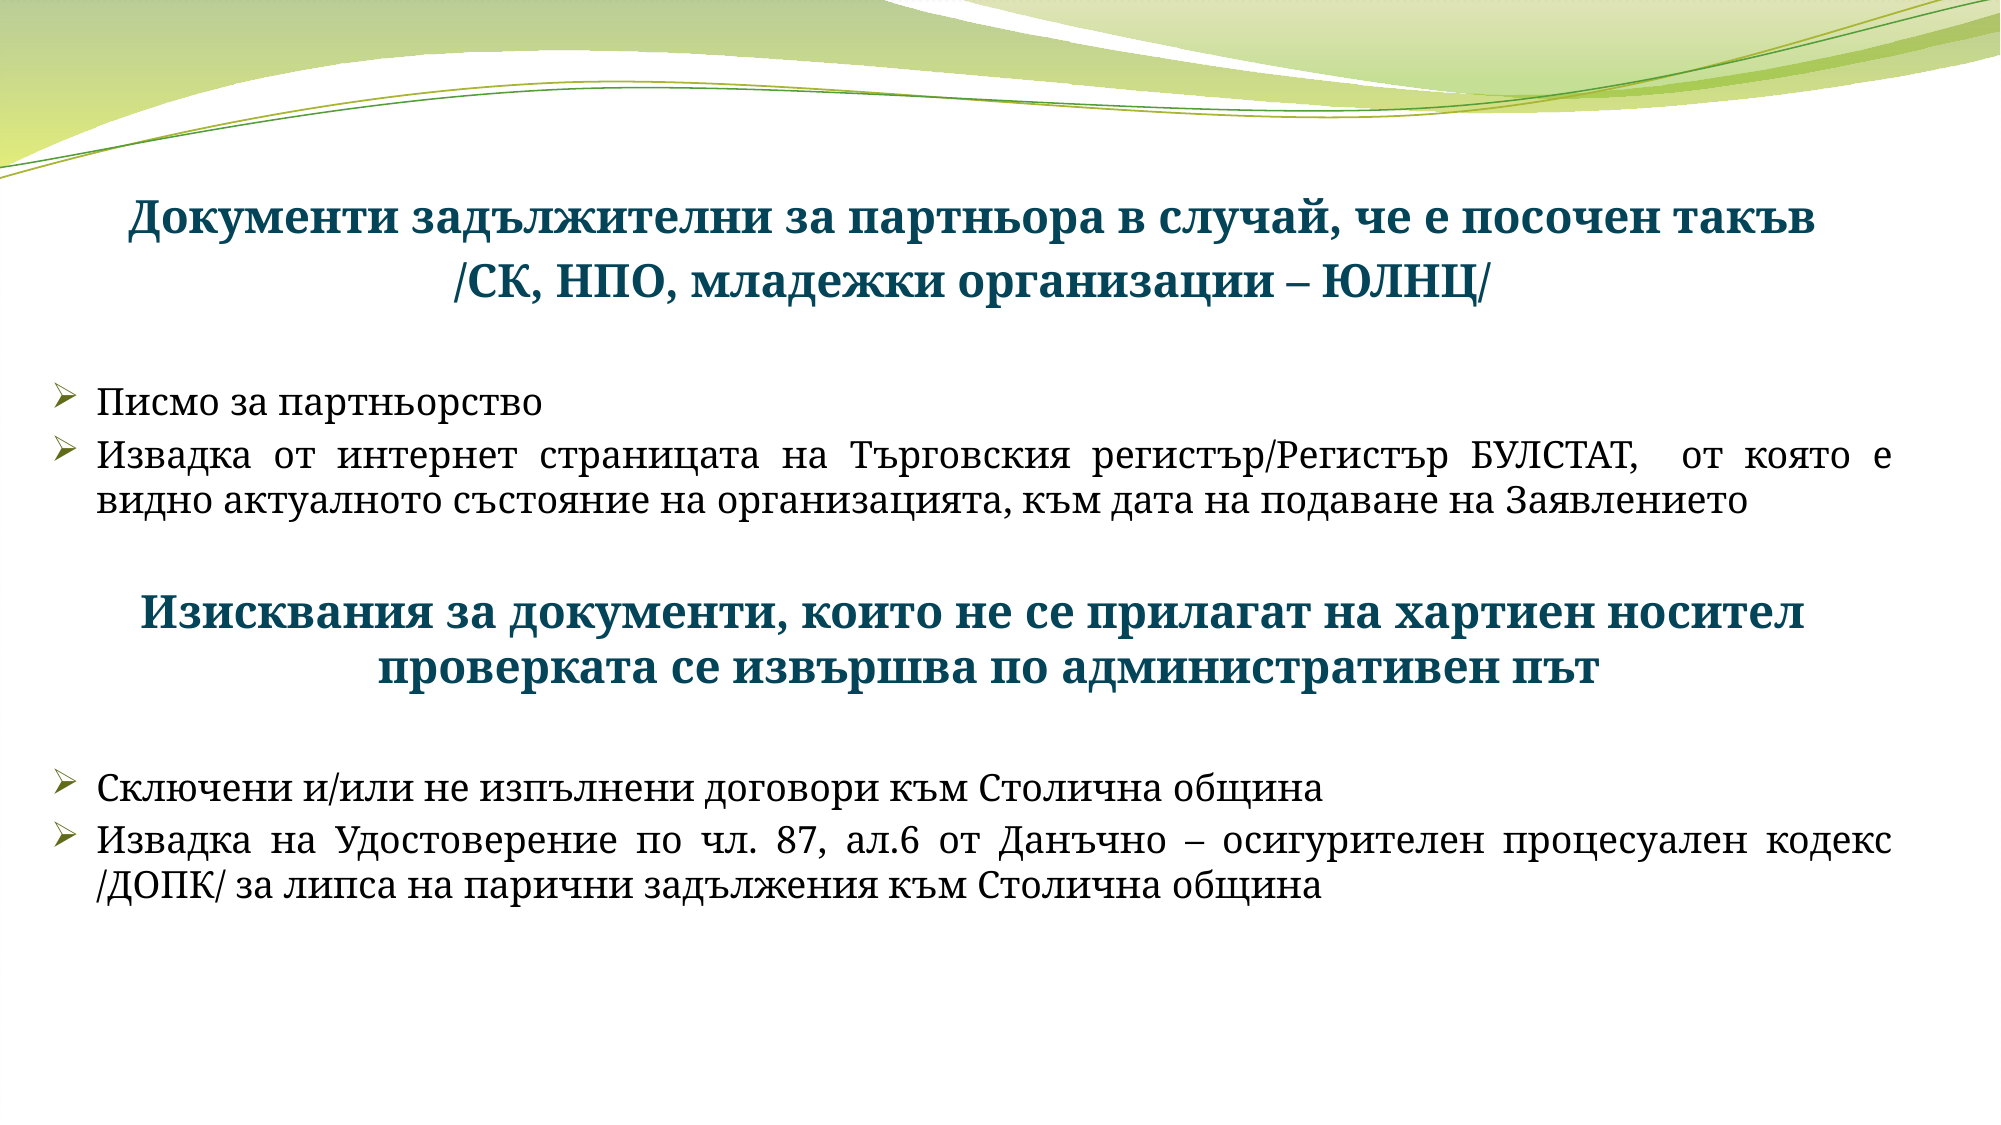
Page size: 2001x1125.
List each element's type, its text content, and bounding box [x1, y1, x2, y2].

list Документи задължителни за партньора в случай, че е посочен такъв /СК, НПО, младежки организации – ЮЛНЦ/ Писмо за партньорство Извадка от интернет страницата на Търговския регистър/Регистър БУЛСТАТ, от която е видно актуалното състояние на организацията, към дата на подаване на Заявлението Изисквания за документи, които не се прилагат на хартиен носител проверката се извършва по административен път Сключени и/или не изпълнени договори към Столична община Извадка на Удостоверение по чл. 87, ал.6 от Данъчно – осигурителен процесуален кодекс /ДОПК/ за липса на парични задължения към Столична община [36, 179, 1910, 1019]
